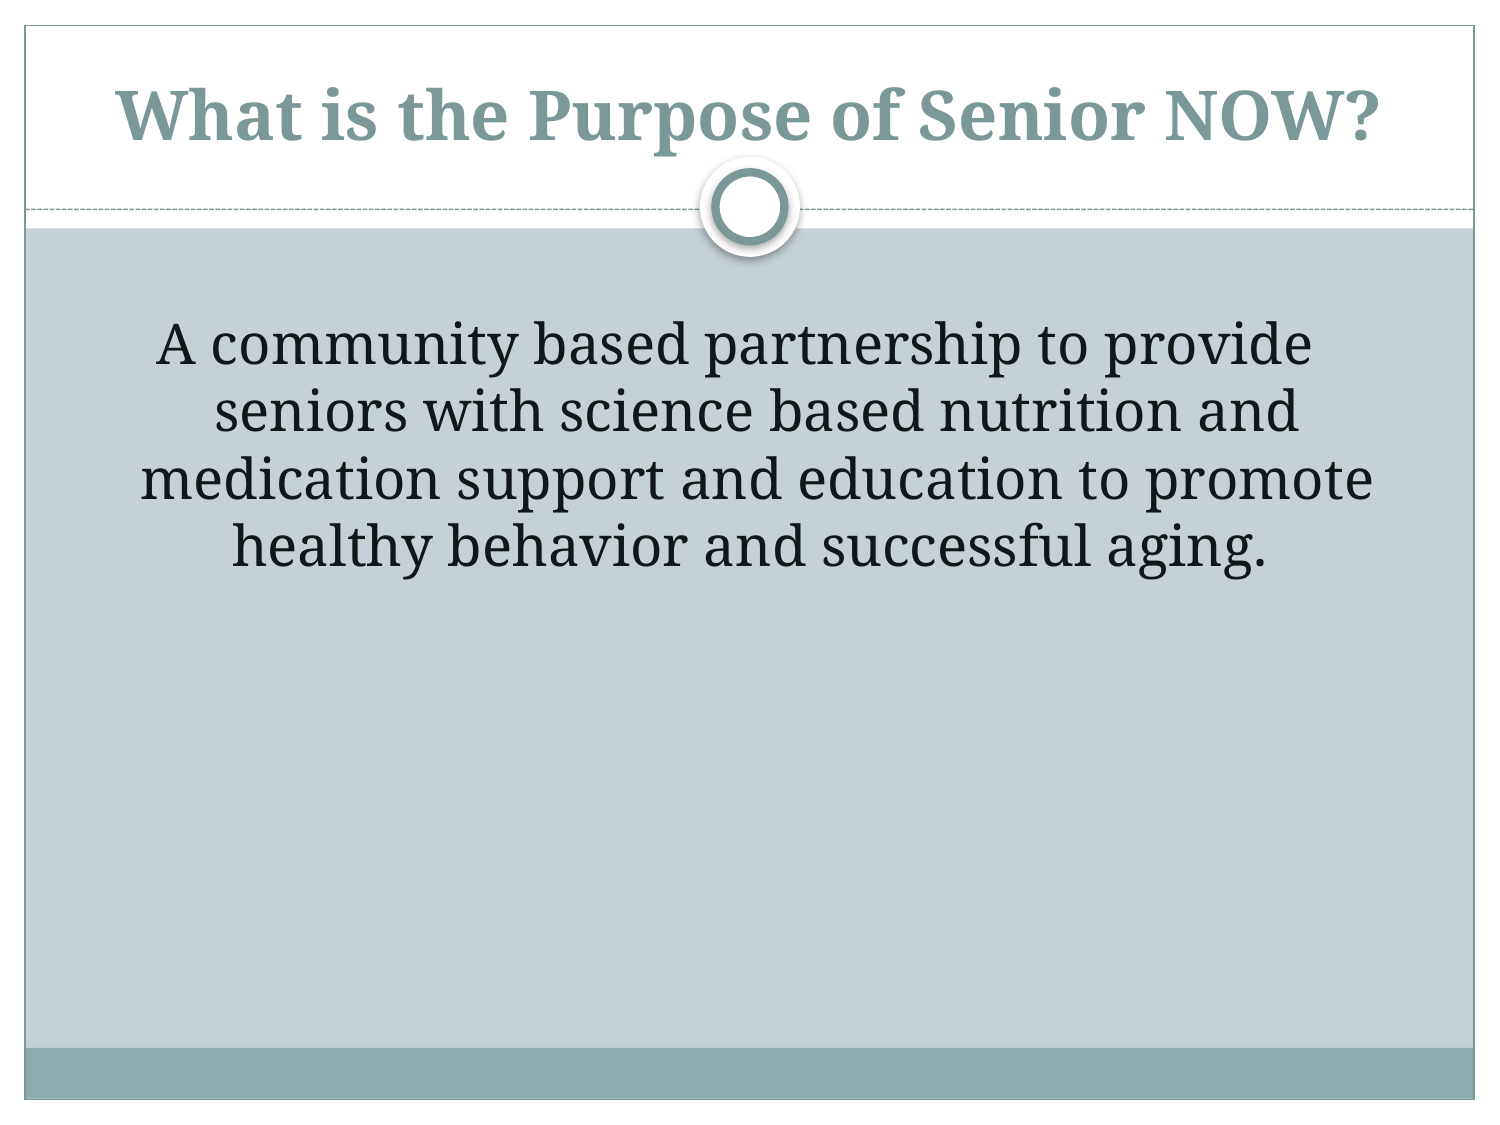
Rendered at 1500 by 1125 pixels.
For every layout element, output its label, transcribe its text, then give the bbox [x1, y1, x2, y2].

list A community based partnership to provide seniors with science based nutrition and medication support and education to promote healthy behavior and successful aging. [37, 300, 1433, 675]
title What is the Purpose of Senior NOW? [49, 37, 1450, 162]
